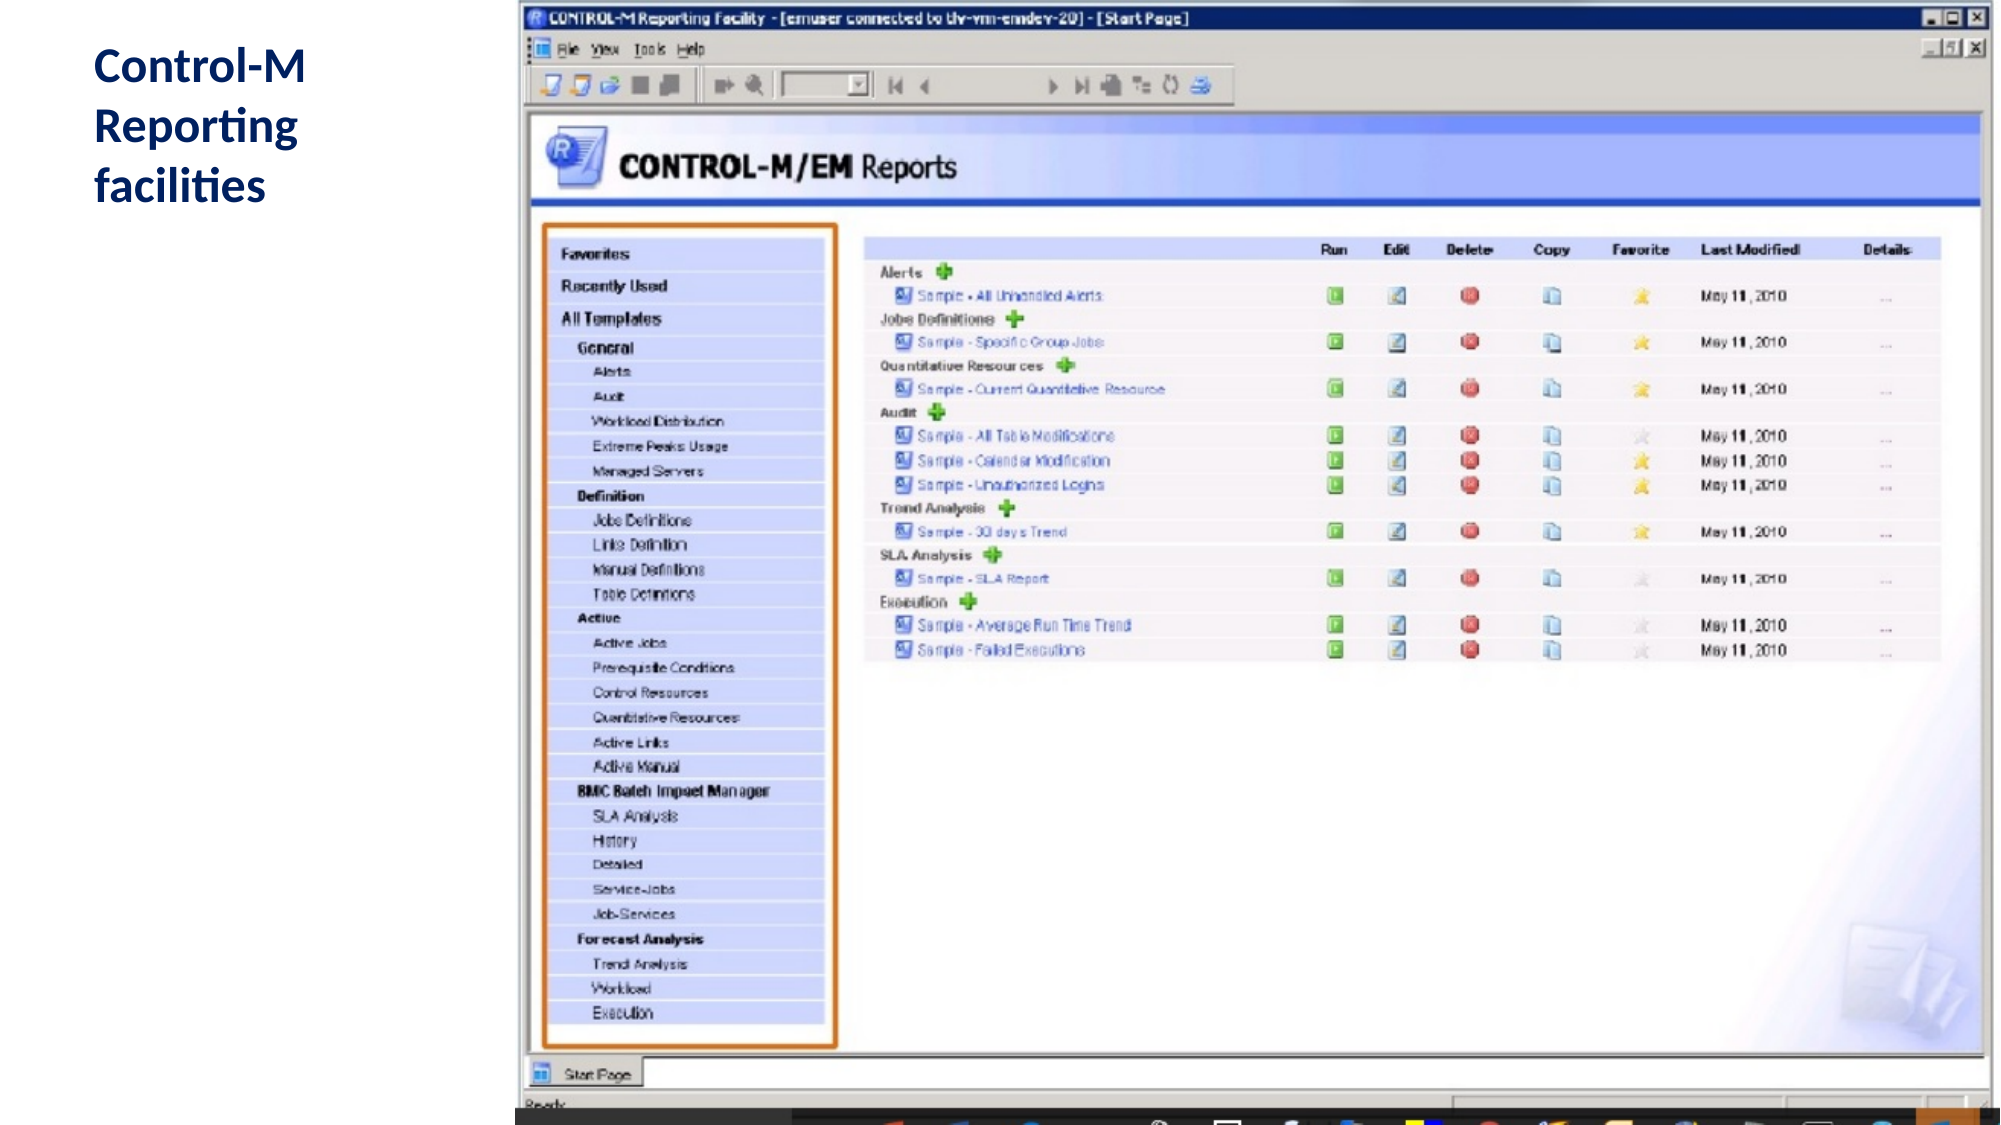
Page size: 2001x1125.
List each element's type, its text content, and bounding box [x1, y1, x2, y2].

picture [515, 0, 2000, 1125]
text_box Control-M Reporting facilities [79, 24, 454, 220]
